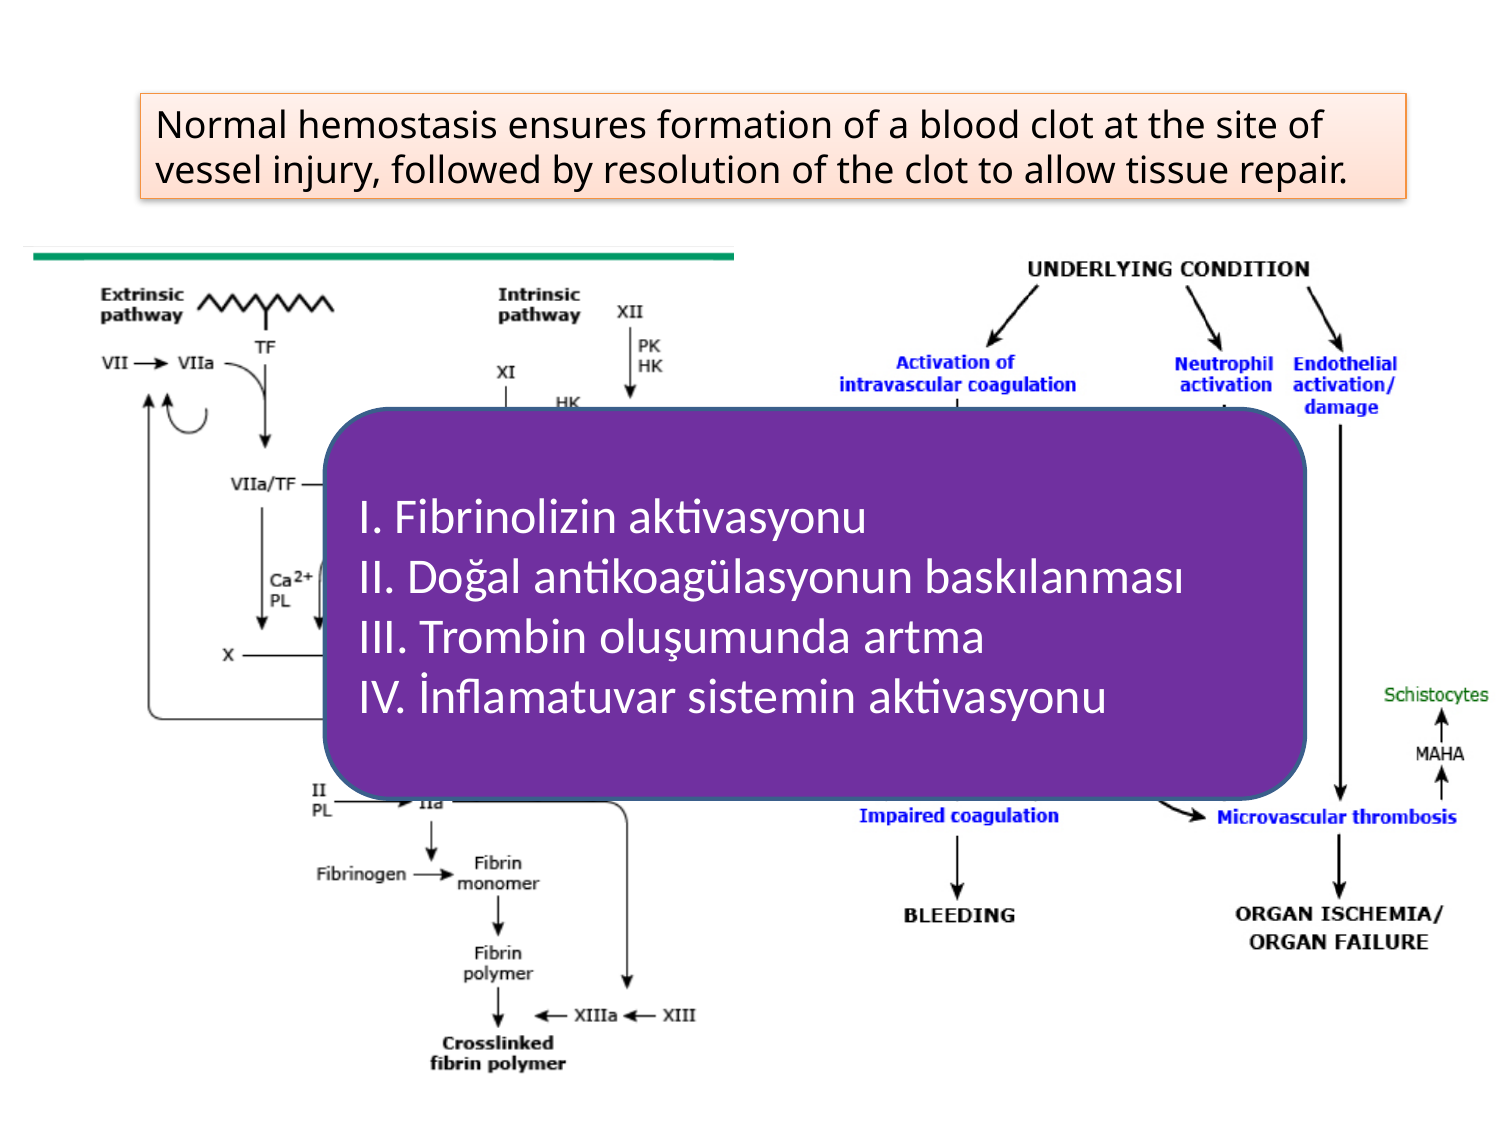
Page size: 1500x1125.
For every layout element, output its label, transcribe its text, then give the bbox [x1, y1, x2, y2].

text_box Normal hemostasis ensures formation of a blood clot at the site of vessel injury, followed by resolution of the clot to allow tissue repair. [140, 93, 1407, 199]
picture [23, 234, 1500, 1091]
